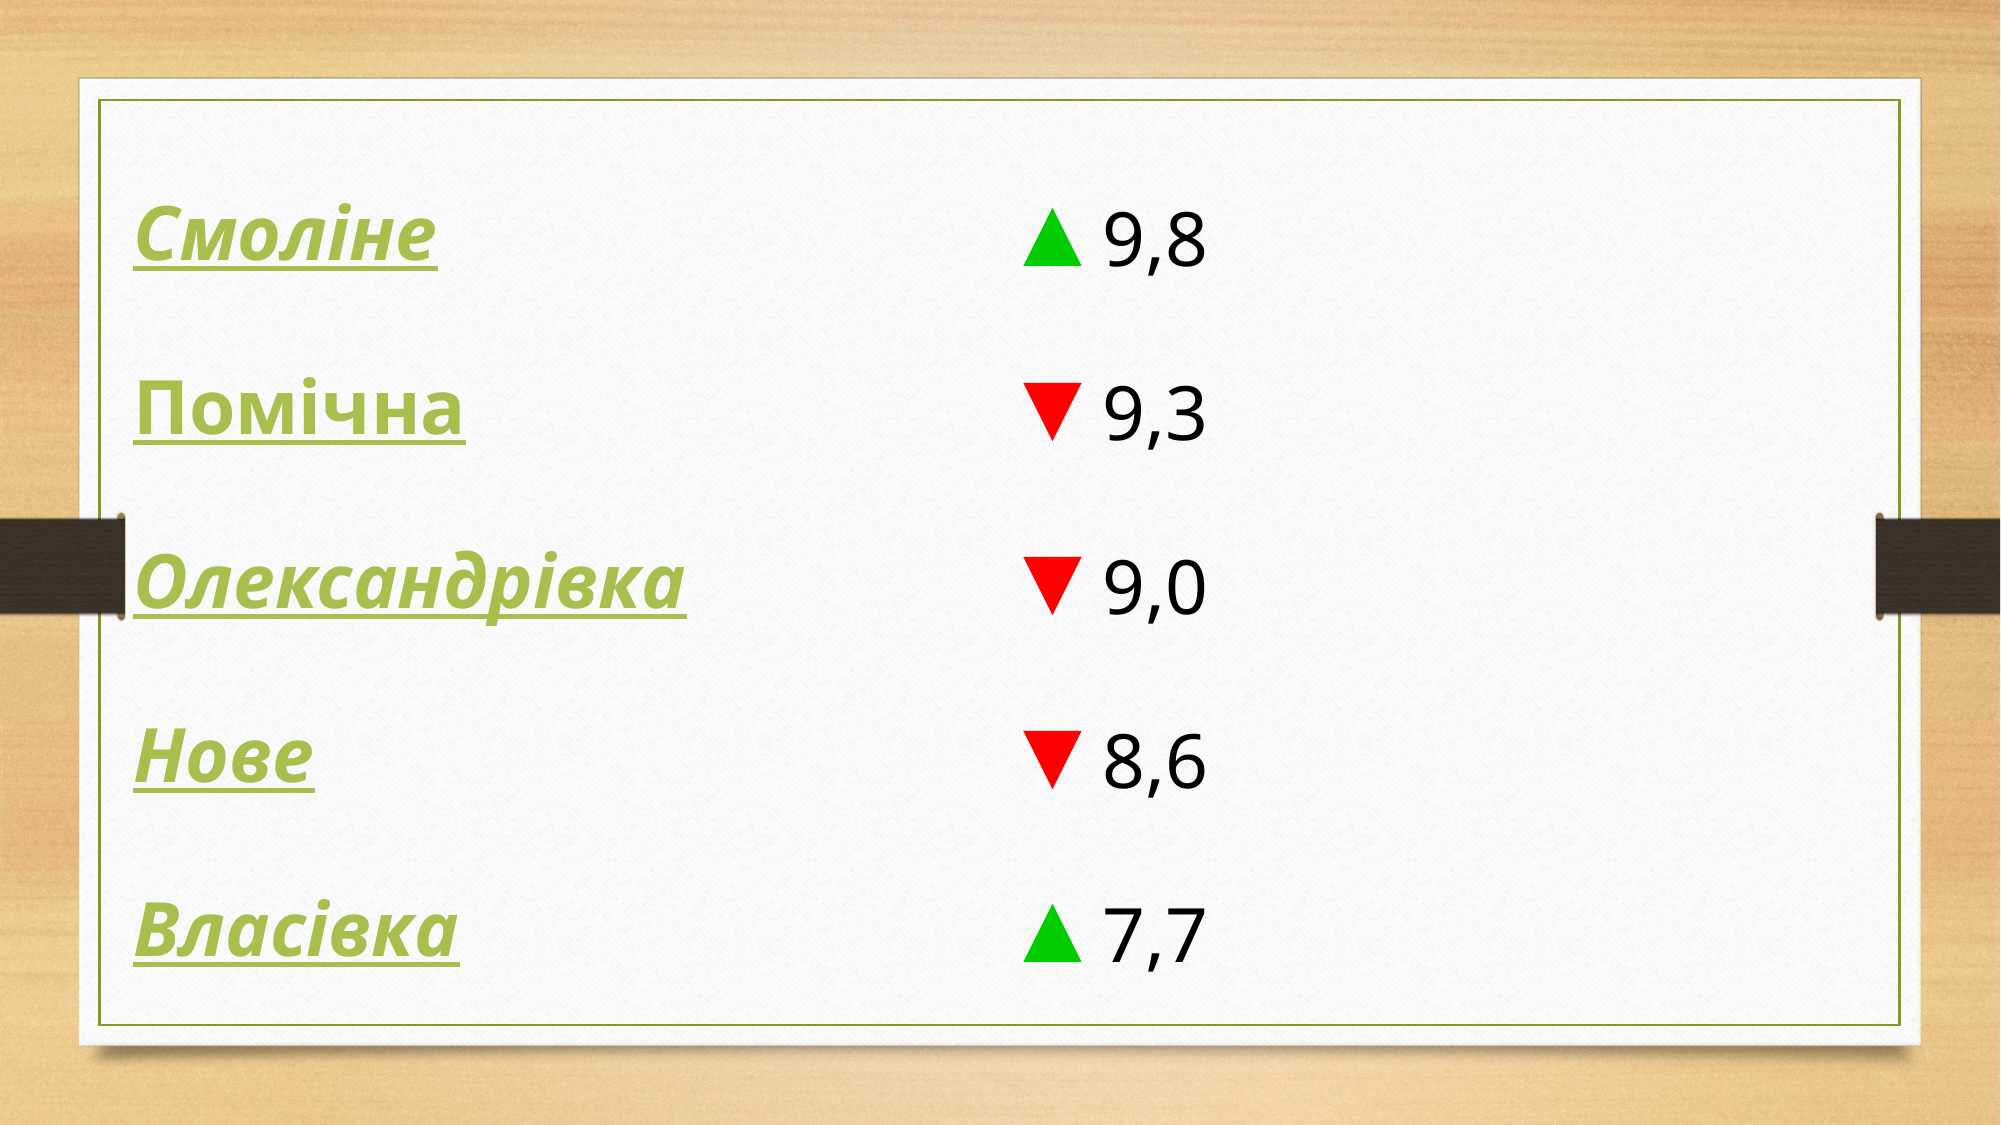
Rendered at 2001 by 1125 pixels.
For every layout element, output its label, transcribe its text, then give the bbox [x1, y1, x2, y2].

picture [0, 0, 2001, 1125]
table_cell ▲7,7 [1003, 833, 1873, 1007]
table_cell Власівка [133, 833, 1003, 1007]
table_cell ▼9,0 [1003, 485, 1873, 659]
table_cell Помічна [133, 311, 1003, 485]
table_cell Нове [133, 659, 1003, 833]
table_header Смоліне [133, 137, 1003, 311]
table_cell Олександрівка [133, 485, 1003, 659]
table_cell ▼9,3 [1003, 311, 1873, 485]
table_cell ▼8,6 [1003, 659, 1873, 833]
table_header ▲9,8 [1003, 137, 1873, 311]
